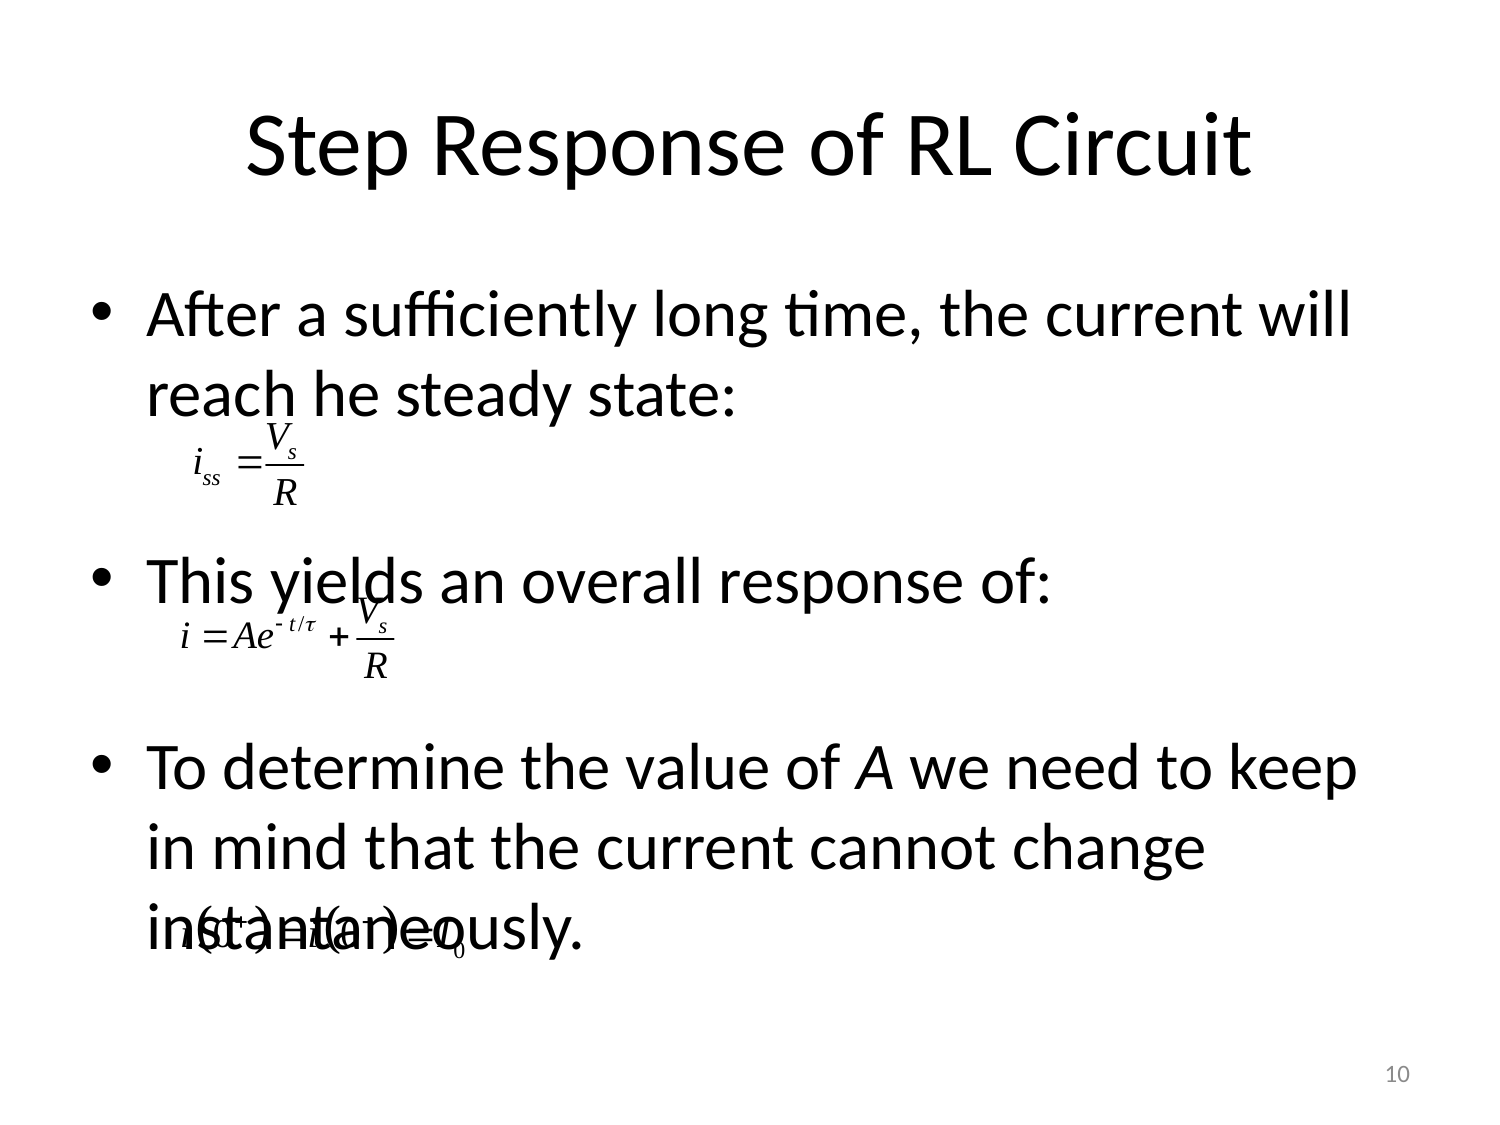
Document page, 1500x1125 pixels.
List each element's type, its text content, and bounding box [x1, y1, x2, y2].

slide_number 10 [1074, 1042, 1425, 1103]
list After a sufficiently long time, the current will reach he steady state: This yields an overall response of: To determine the value of A we need to keep in mind that the current cannot change instantaneously. [75, 262, 1425, 1005]
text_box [187, 412, 313, 515]
title Step Response of RL Circuit [75, 45, 1425, 233]
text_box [174, 587, 401, 688]
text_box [174, 899, 472, 976]
